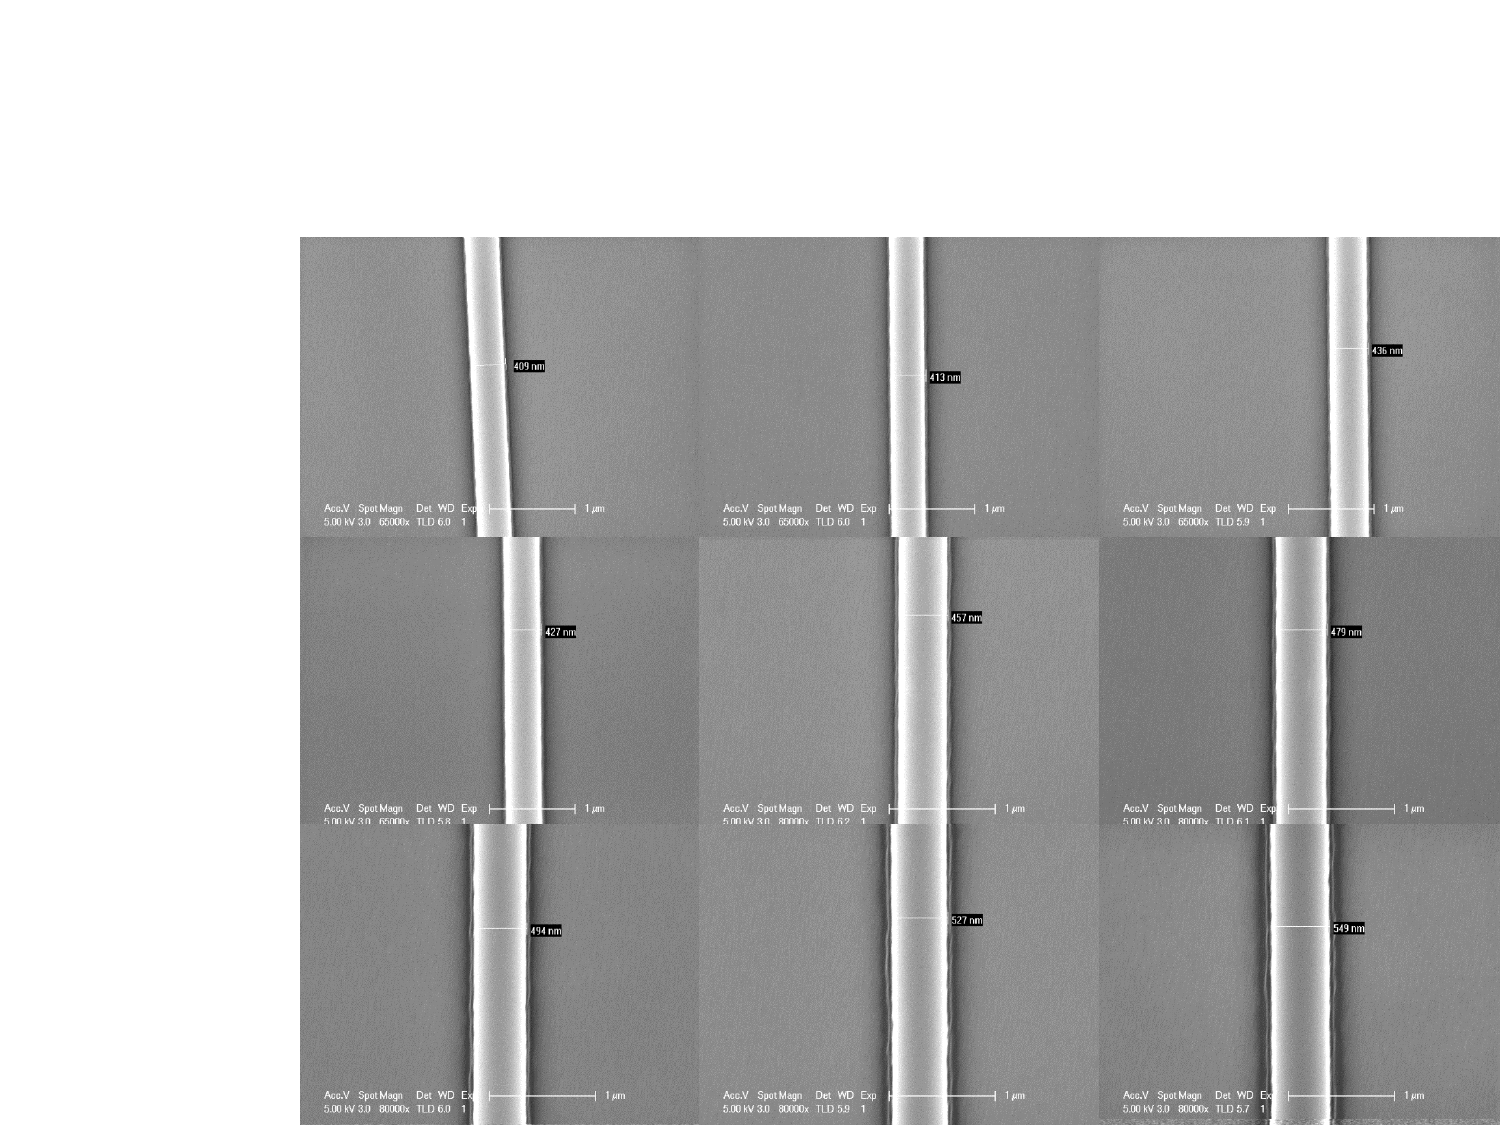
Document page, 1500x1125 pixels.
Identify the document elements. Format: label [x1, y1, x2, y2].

picture [299, 237, 1500, 1125]
